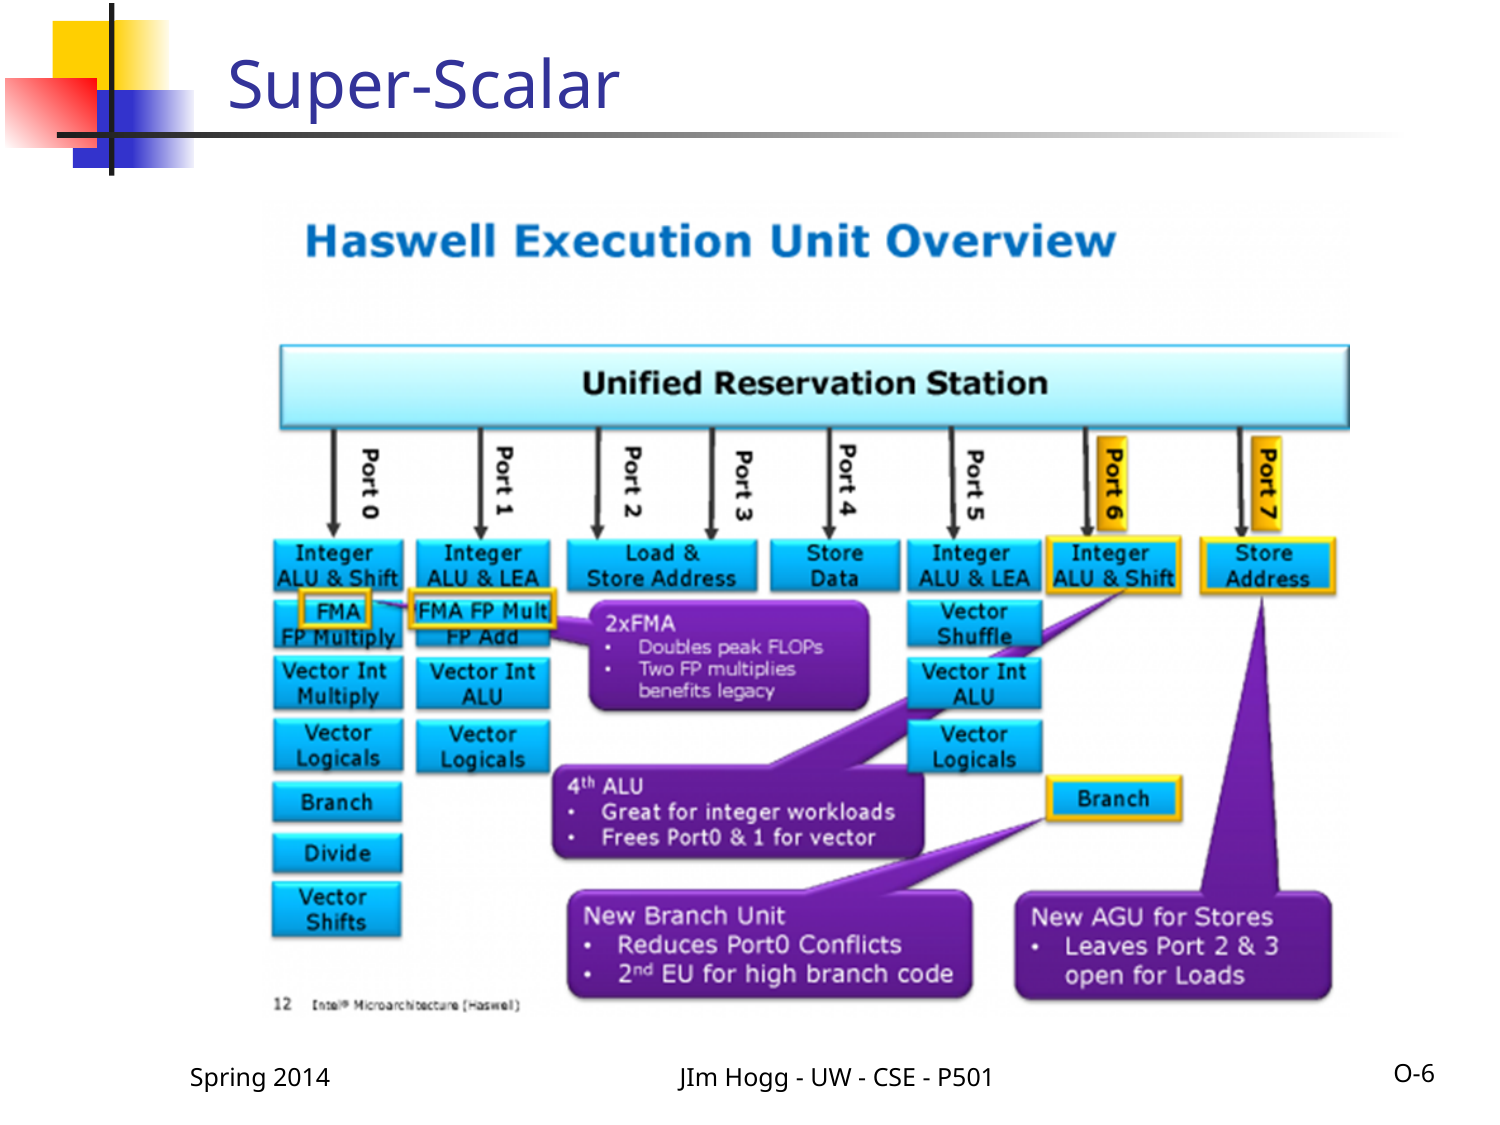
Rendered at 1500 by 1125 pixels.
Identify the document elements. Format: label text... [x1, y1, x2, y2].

footer JIm Hogg - UW - CSE - P501 [599, 1027, 1076, 1100]
slide_number O-6 [1137, 1023, 1451, 1100]
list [262, 199, 1351, 1019]
slide_number Spring 2014 [174, 1023, 488, 1100]
title Super-Scalar [212, 51, 1491, 129]
